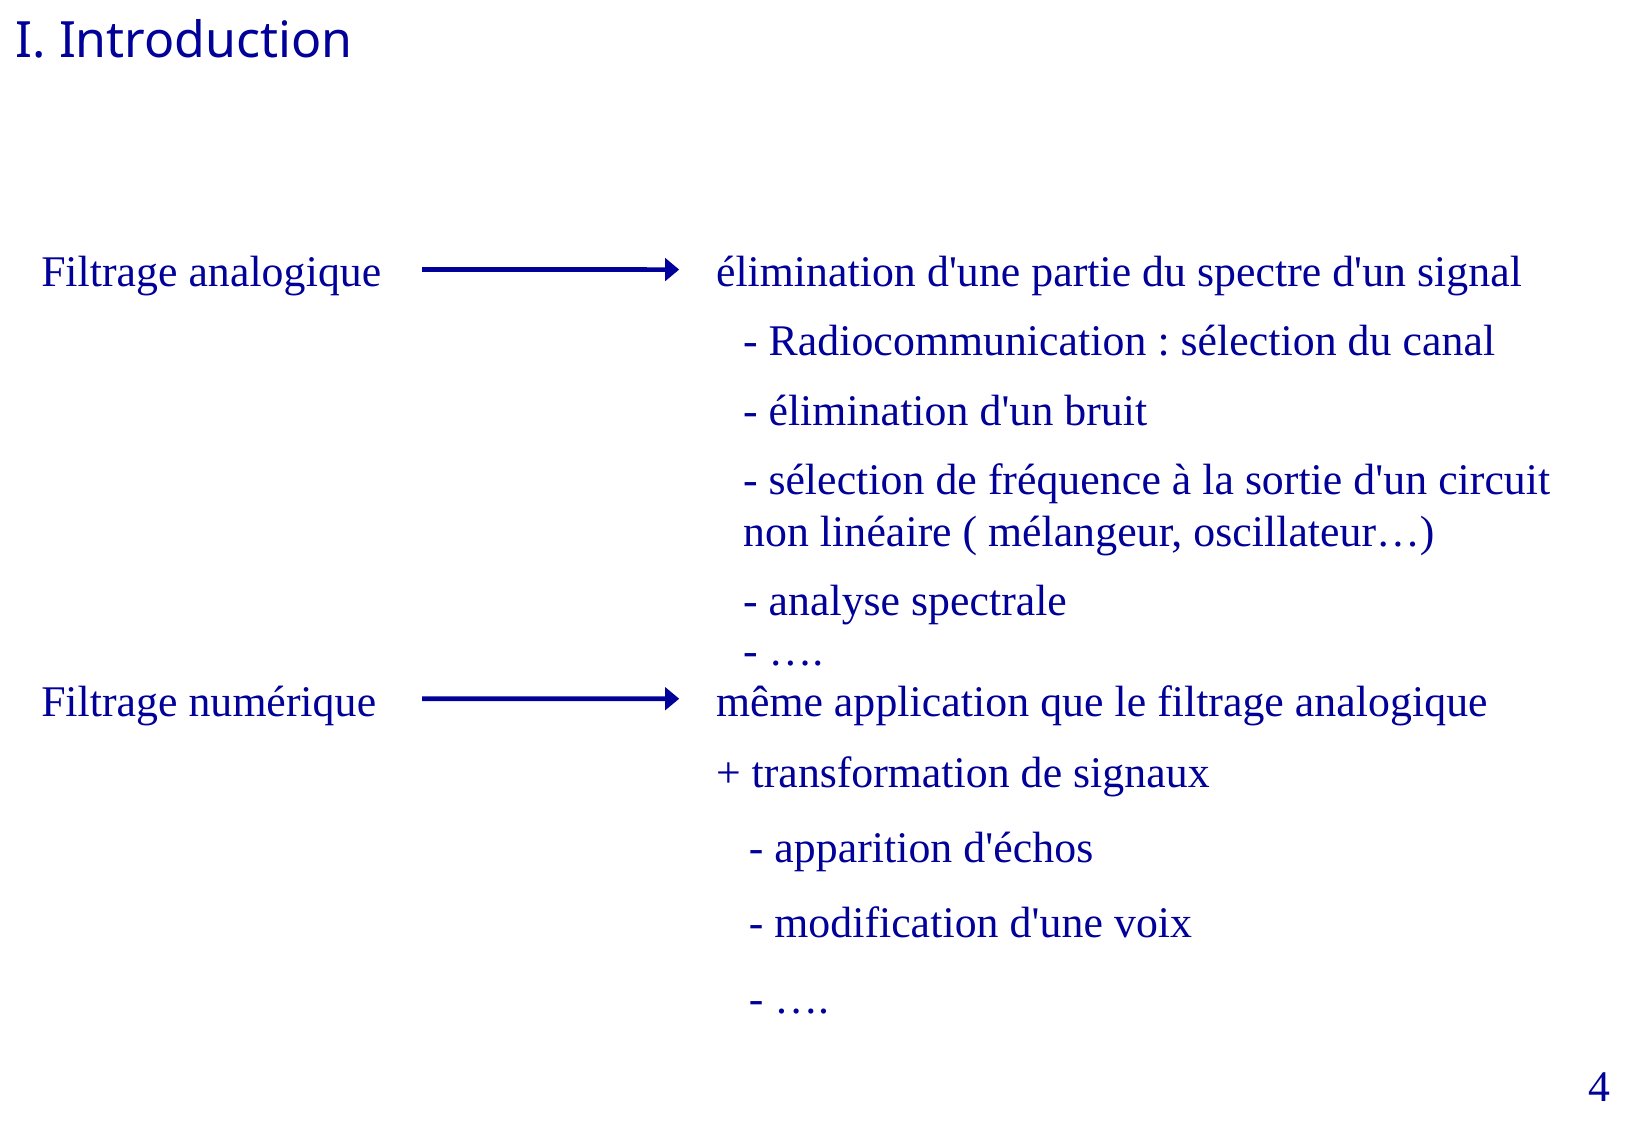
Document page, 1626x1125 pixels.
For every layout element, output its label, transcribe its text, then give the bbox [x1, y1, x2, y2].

text_box - …. [727, 613, 1597, 682]
text_box - apparition d'échos [700, 811, 1569, 880]
text_box élimination d'une partie du spectre d'un signal [700, 235, 1569, 304]
text_box 4 [1245, 1049, 1625, 1125]
text_box - élimination d'un bruit [727, 373, 1597, 442]
text_box Filtrage numérique [25, 664, 630, 733]
text_box - …. [700, 961, 1569, 1030]
text_box - sélection de fréquence à la sortie d'un circuit non linéaire ( mélangeur, oscillateur…) [727, 442, 1597, 564]
text_box [630, 688, 680, 710]
text_box Filtrage analogique [25, 235, 630, 304]
text_box même application que le filtrage analogique [700, 664, 1569, 733]
text_box - modification d'une voix [700, 885, 1569, 954]
text_box [630, 259, 680, 280]
text_box - Radiocommunication : sélection du canal [727, 304, 1597, 373]
text_box I. Introduction [0, 0, 921, 76]
text_box - analyse spectrale [727, 564, 1597, 613]
text_box + transformation de signaux [700, 735, 1569, 804]
